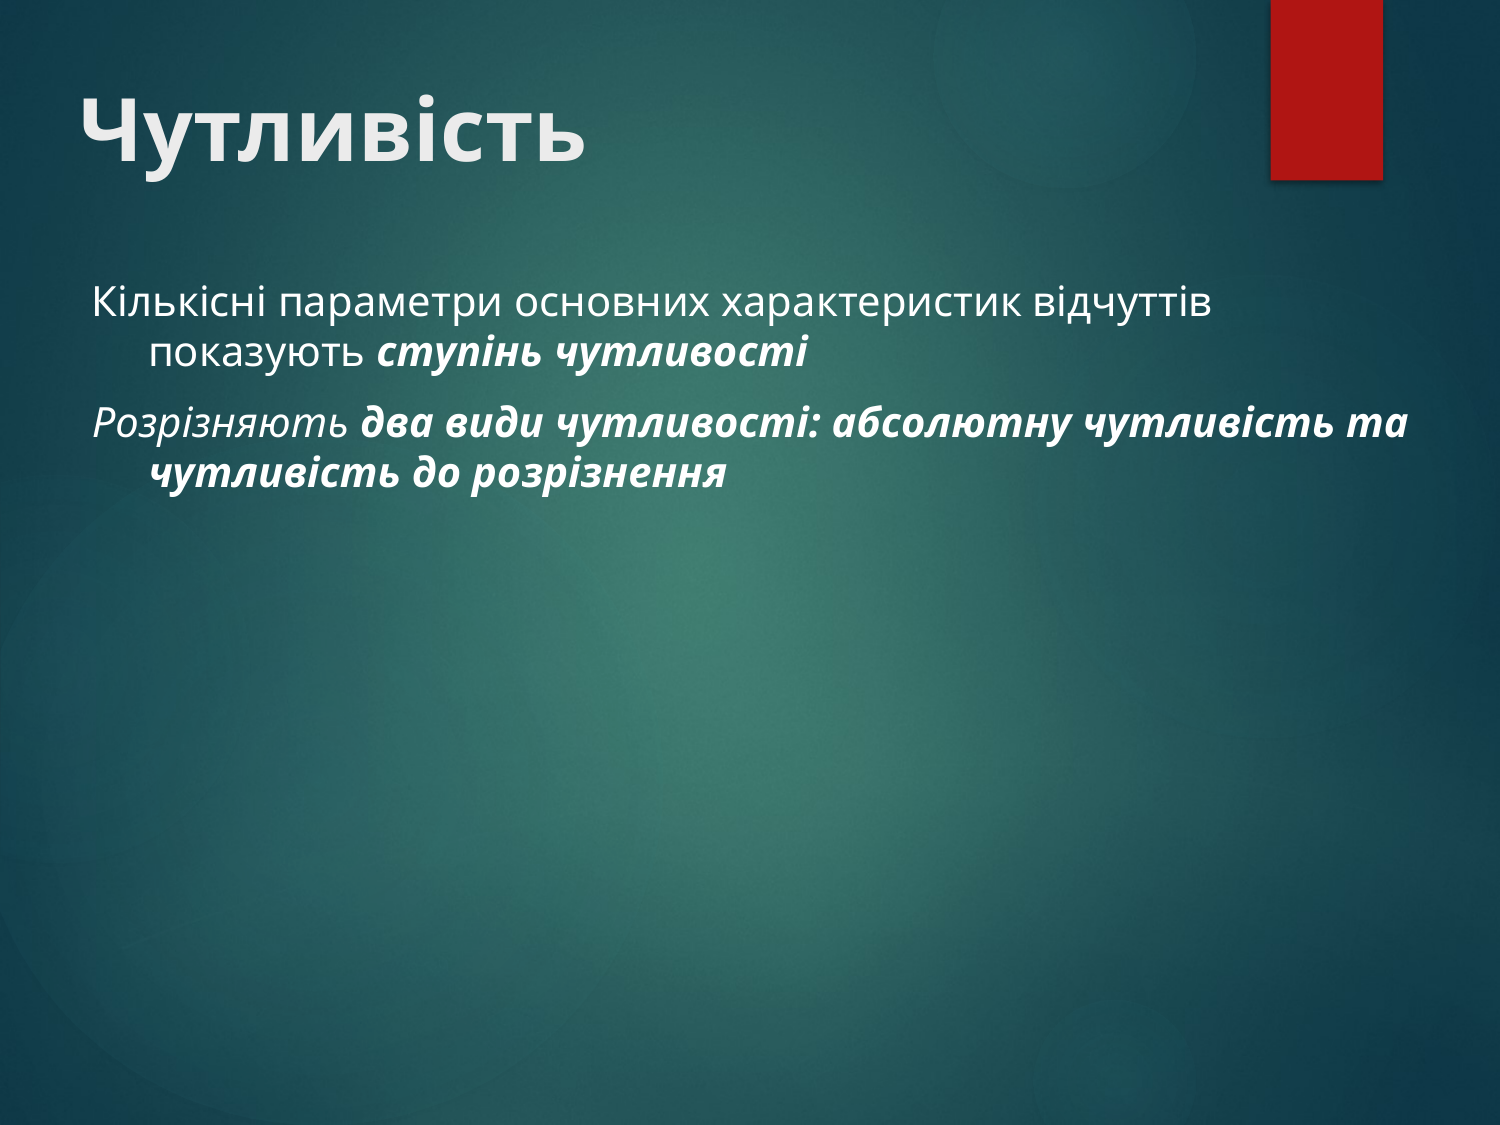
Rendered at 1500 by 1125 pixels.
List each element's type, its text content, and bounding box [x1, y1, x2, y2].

title Чутливість [64, 66, 1415, 254]
list Кількісні параметри основних характеристик відчуттів показують ступінь чутливості Розрізняють два види чутливості: абсолютну чутливість та чутливість до розрізнення [76, 267, 1427, 1010]
picture [0, 0, 1500, 1125]
